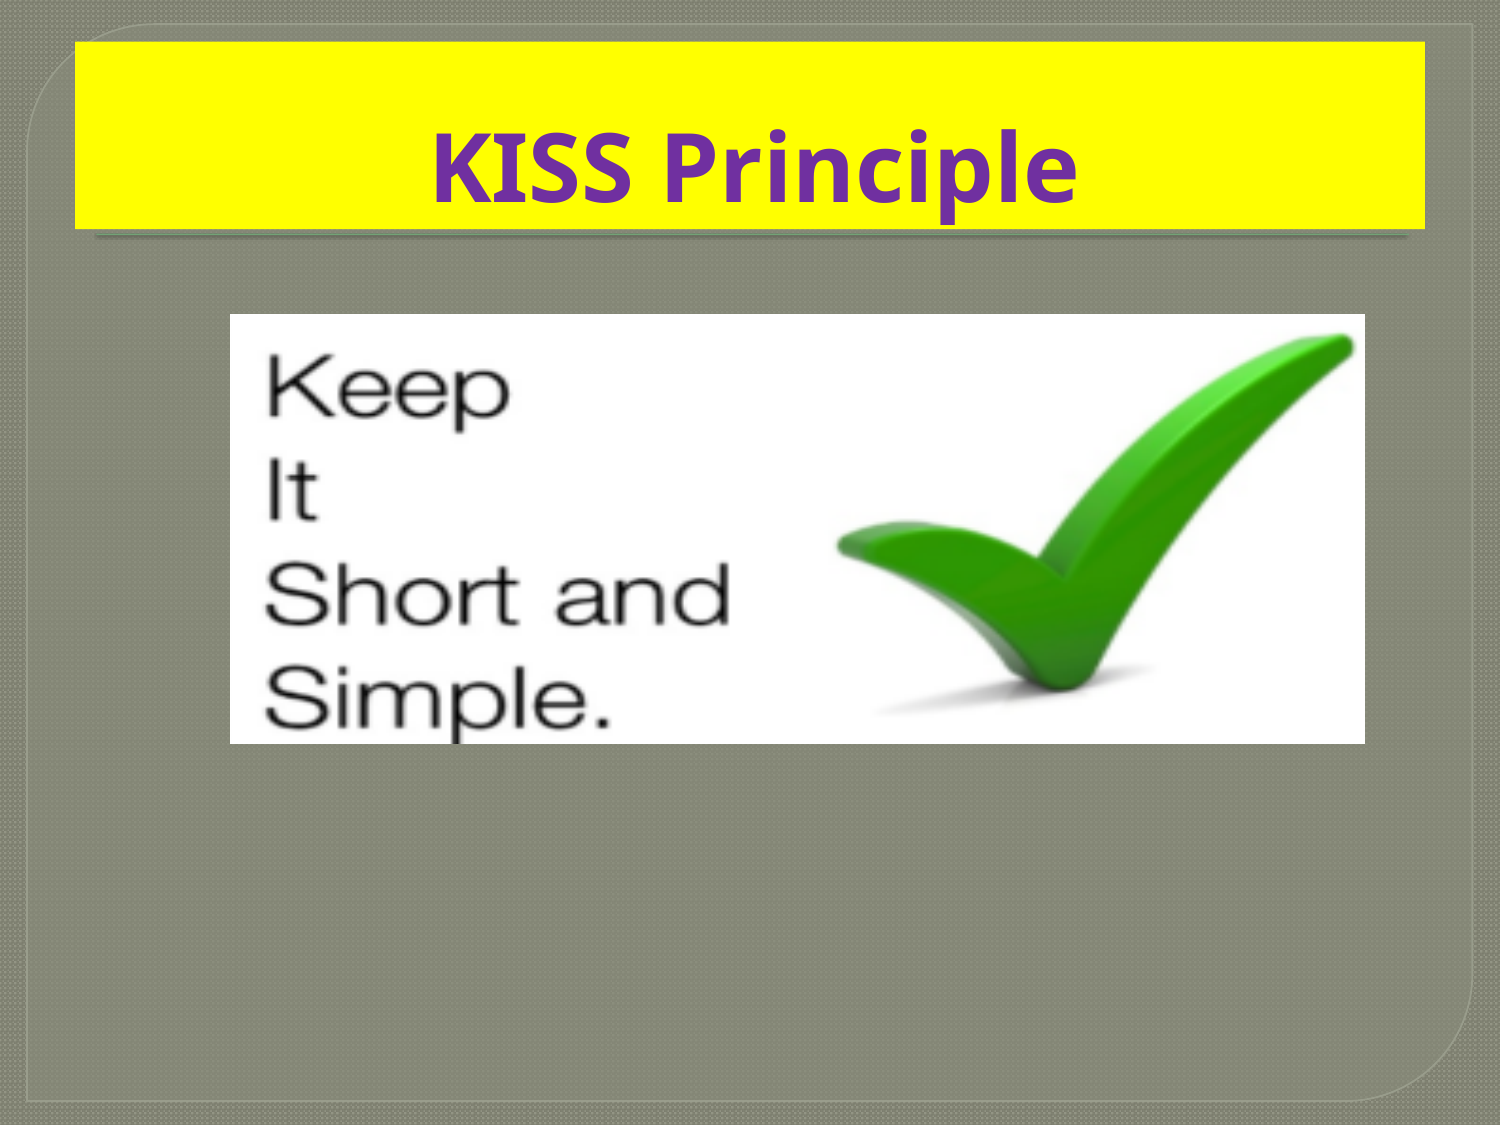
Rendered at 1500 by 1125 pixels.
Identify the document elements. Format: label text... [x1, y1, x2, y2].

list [229, 314, 1365, 744]
title KISS Principle [75, 41, 1425, 230]
